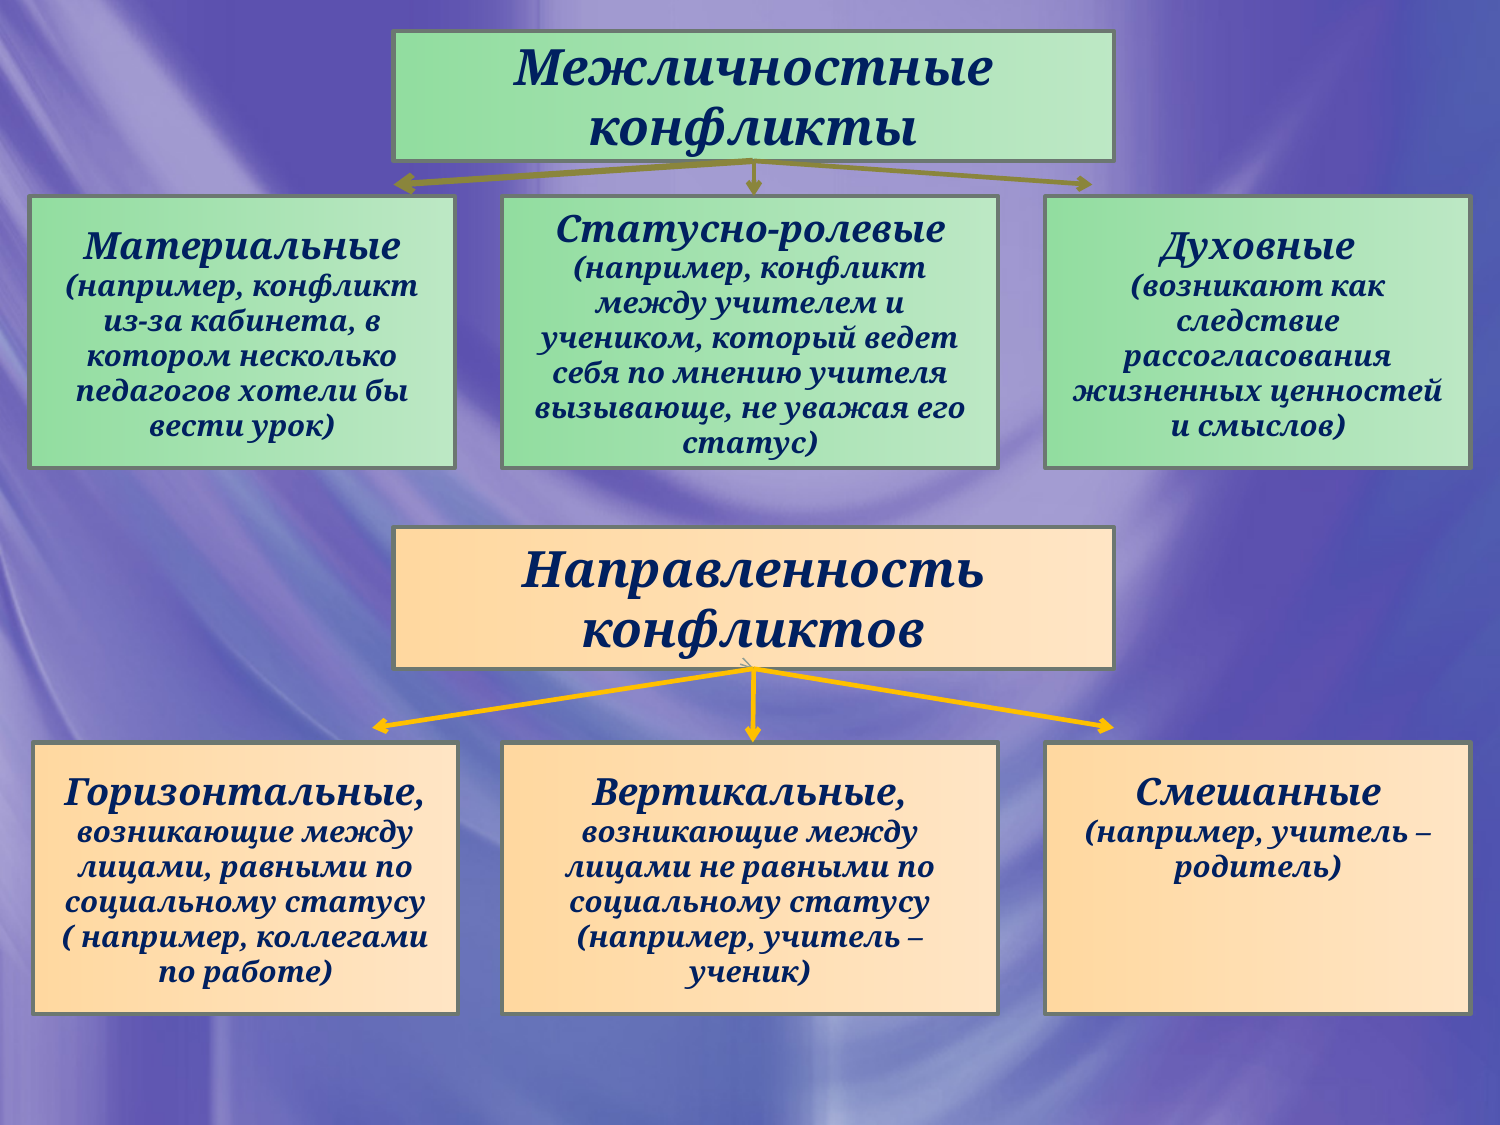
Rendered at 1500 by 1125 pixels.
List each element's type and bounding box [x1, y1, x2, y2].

text_box [755, 668, 1115, 729]
picture [0, 0, 1500, 1125]
text_box [755, 160, 1093, 185]
text_box [393, 160, 753, 185]
text_box [371, 668, 752, 729]
